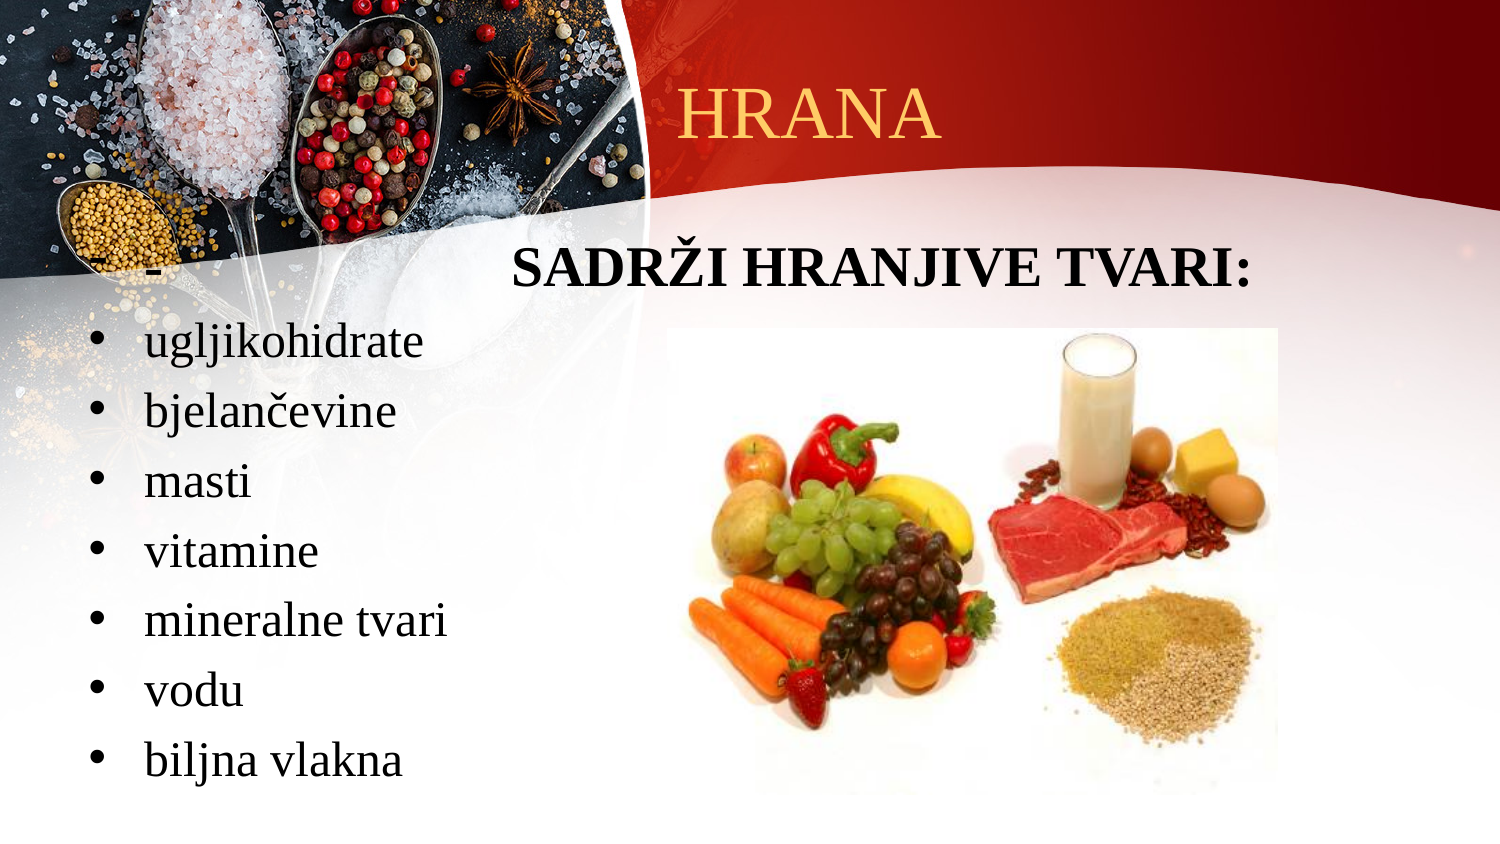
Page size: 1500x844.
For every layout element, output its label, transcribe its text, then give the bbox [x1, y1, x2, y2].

title HRANA [73, 46, 1427, 172]
list - SADRŽI HRANJIVE TVARI: ugljikohidrate bjelančevine masti vitamine mineralne tvari vodu biljna vlakna [73, 221, 1427, 798]
picture [0, 0, 1500, 844]
